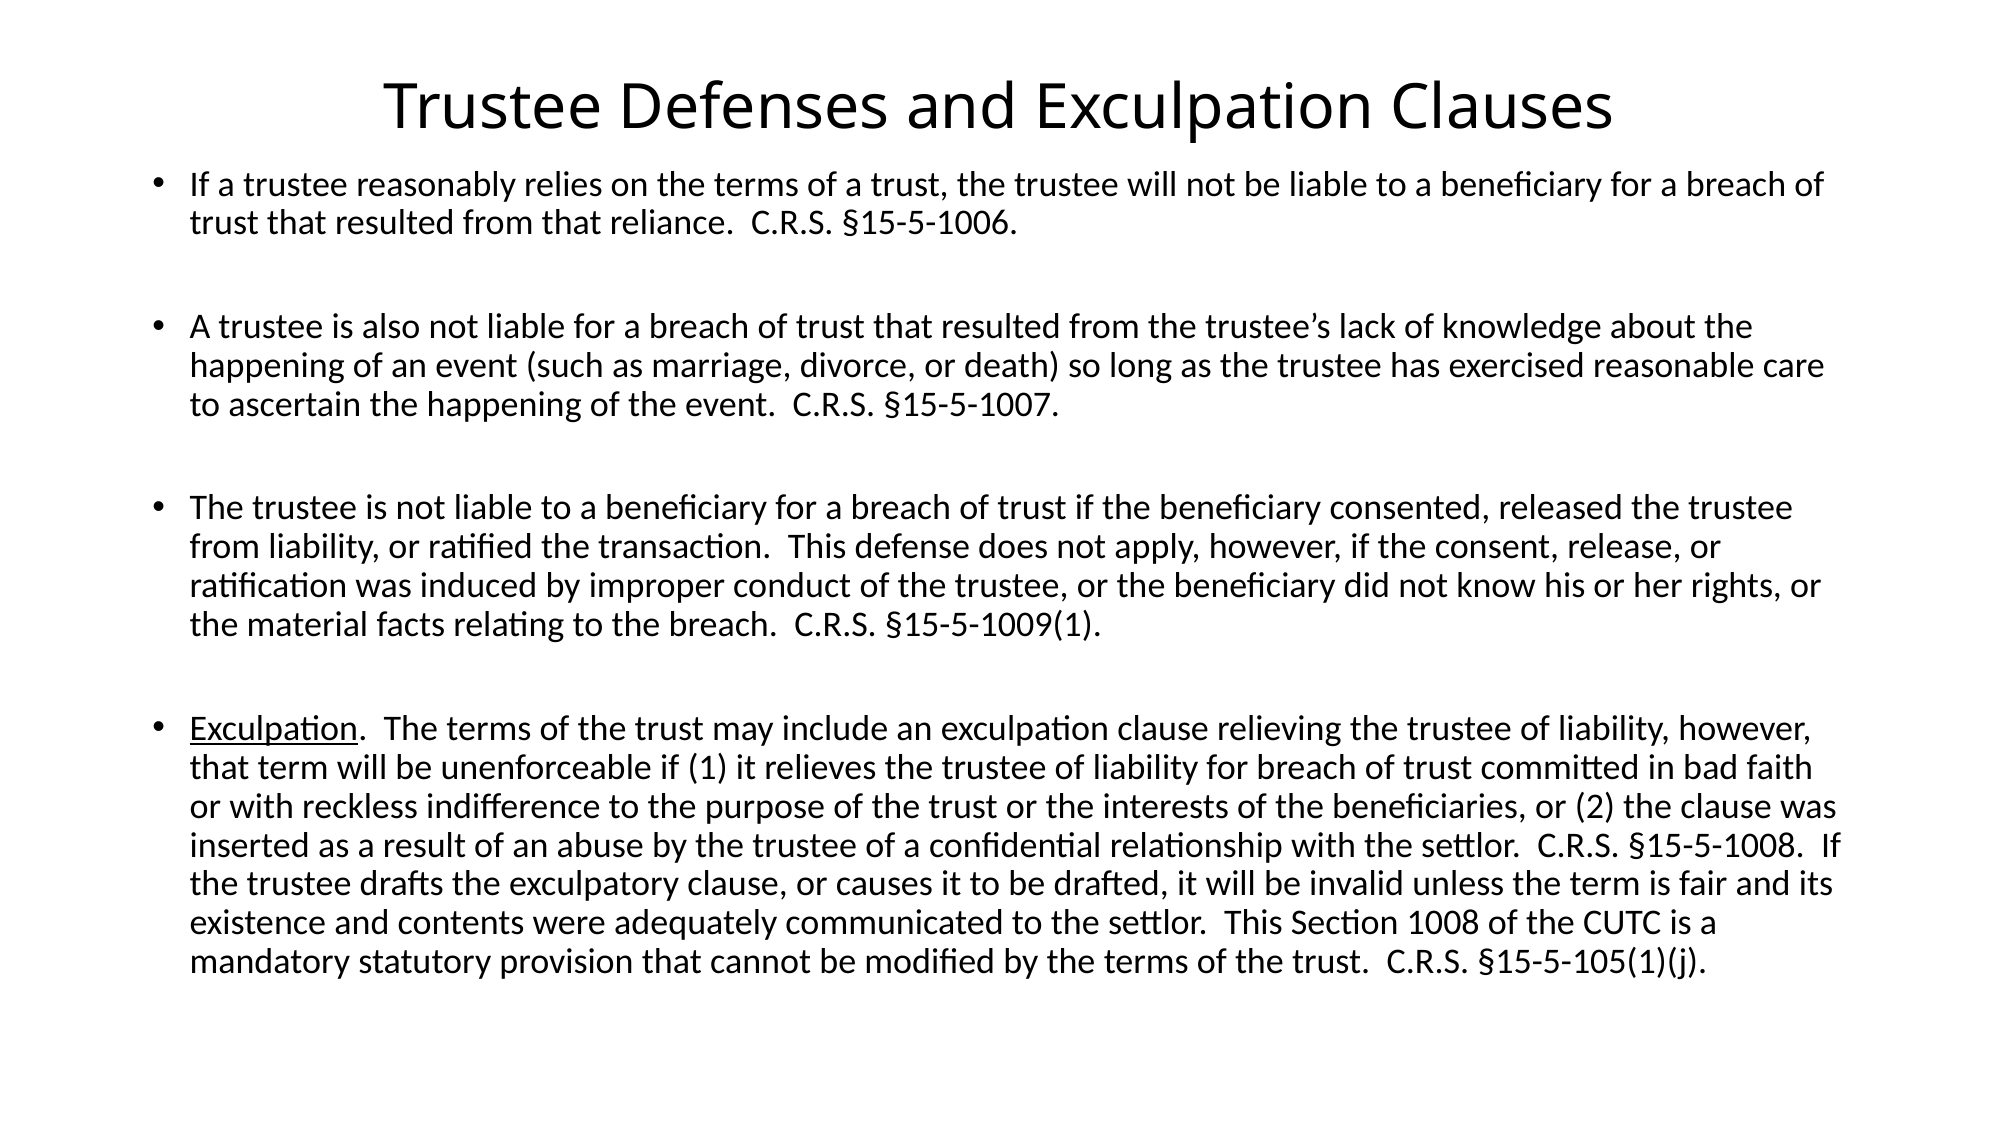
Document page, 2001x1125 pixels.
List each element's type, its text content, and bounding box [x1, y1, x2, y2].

list If a trustee reasonably relies on the terms of a trust, the trustee will not be liable to a beneficiary for a breach of trust that resulted from that reliance. C.R.S. §15-5-1006. A trustee is also not liable for a breach of trust that resulted from the trustee’s lack of knowledge about the happening of an event (such as marriage, divorce, or death) so long as the trustee has exercised reasonable care to ascertain the happening of the event. C.R.S. §15-5-1007. The trustee is not liable to a beneficiary for a breach of trust if the beneficiary consented, released the trustee from liability, or ratified the transaction. This defense does not apply, however, if the consent, release, or ratification was induced by improper conduct of the trustee, or the beneficiary did not know his or her rights, or the material facts relating to the breach. C.R.S. §15-5-1009(1). Exculpation. The terms of the trust may include an exculpation clause relieving the trustee of liability, however, that term will be unenforceable if (1) it relieves the trustee of liability for breach of trust committed in bad faith or with reckless indifference to the purpose of the trust or the interests of the beneficiaries, or (2) the clause was inserted as a result of an abuse by the trustee of a confidential relationship with the settlor. C.R.S. §15-5-1008. If the trustee drafts the exculpatory clause, or causes it to be drafted, it will be invalid unless the term is fair and its existence and contents were adequately communicated to the settlor. This Section 1008 of the CUTC is a mandatory statutory provision that cannot be modified by the terms of the trust. C.R.S. §15-5-105(1)(j). [137, 157, 1863, 1014]
title Trustee Defenses and Exculpation Clauses [137, 59, 1863, 157]
